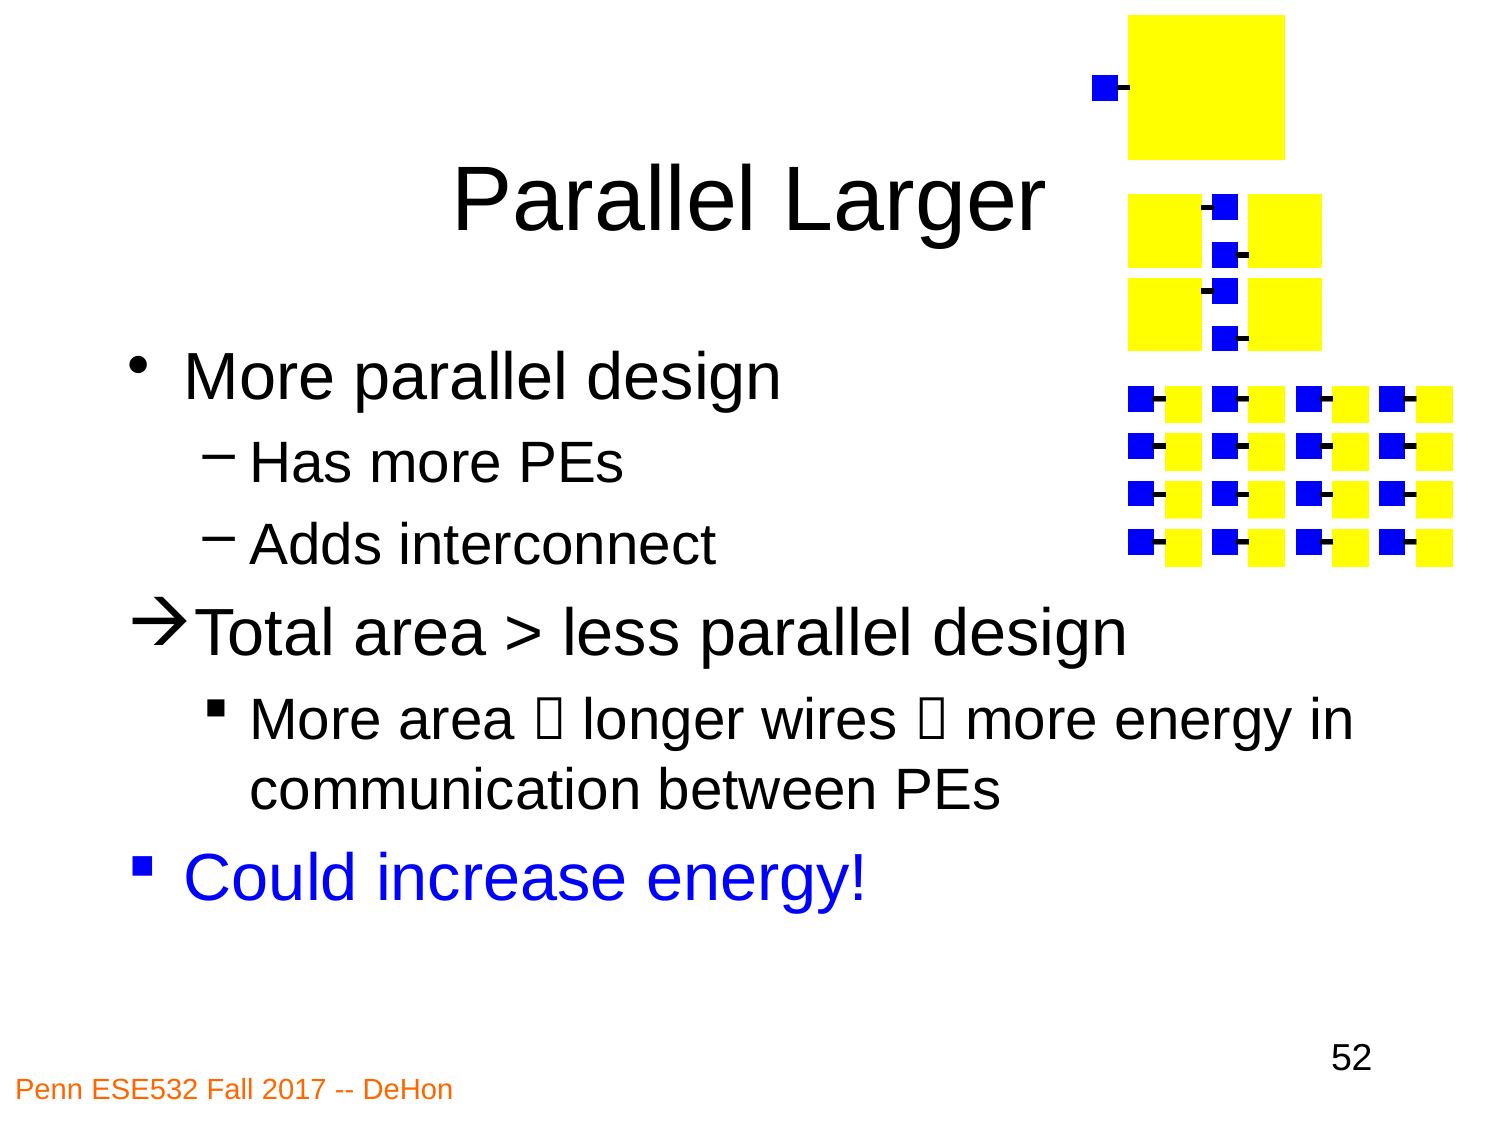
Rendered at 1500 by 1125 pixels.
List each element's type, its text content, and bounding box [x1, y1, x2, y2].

slide_number Penn ESE532 Fall 2017 -- DeHon [0, 1062, 613, 1125]
slide_number 52 [1074, 1024, 1388, 1101]
list More parallel design Has more PEs Adds interconnect Total area > less parallel design More area  longer wires  more energy in communication between PEs Could increase energy! [112, 324, 1388, 1001]
title Parallel Larger [112, 99, 1082, 288]
picture [1087, 12, 1456, 570]
